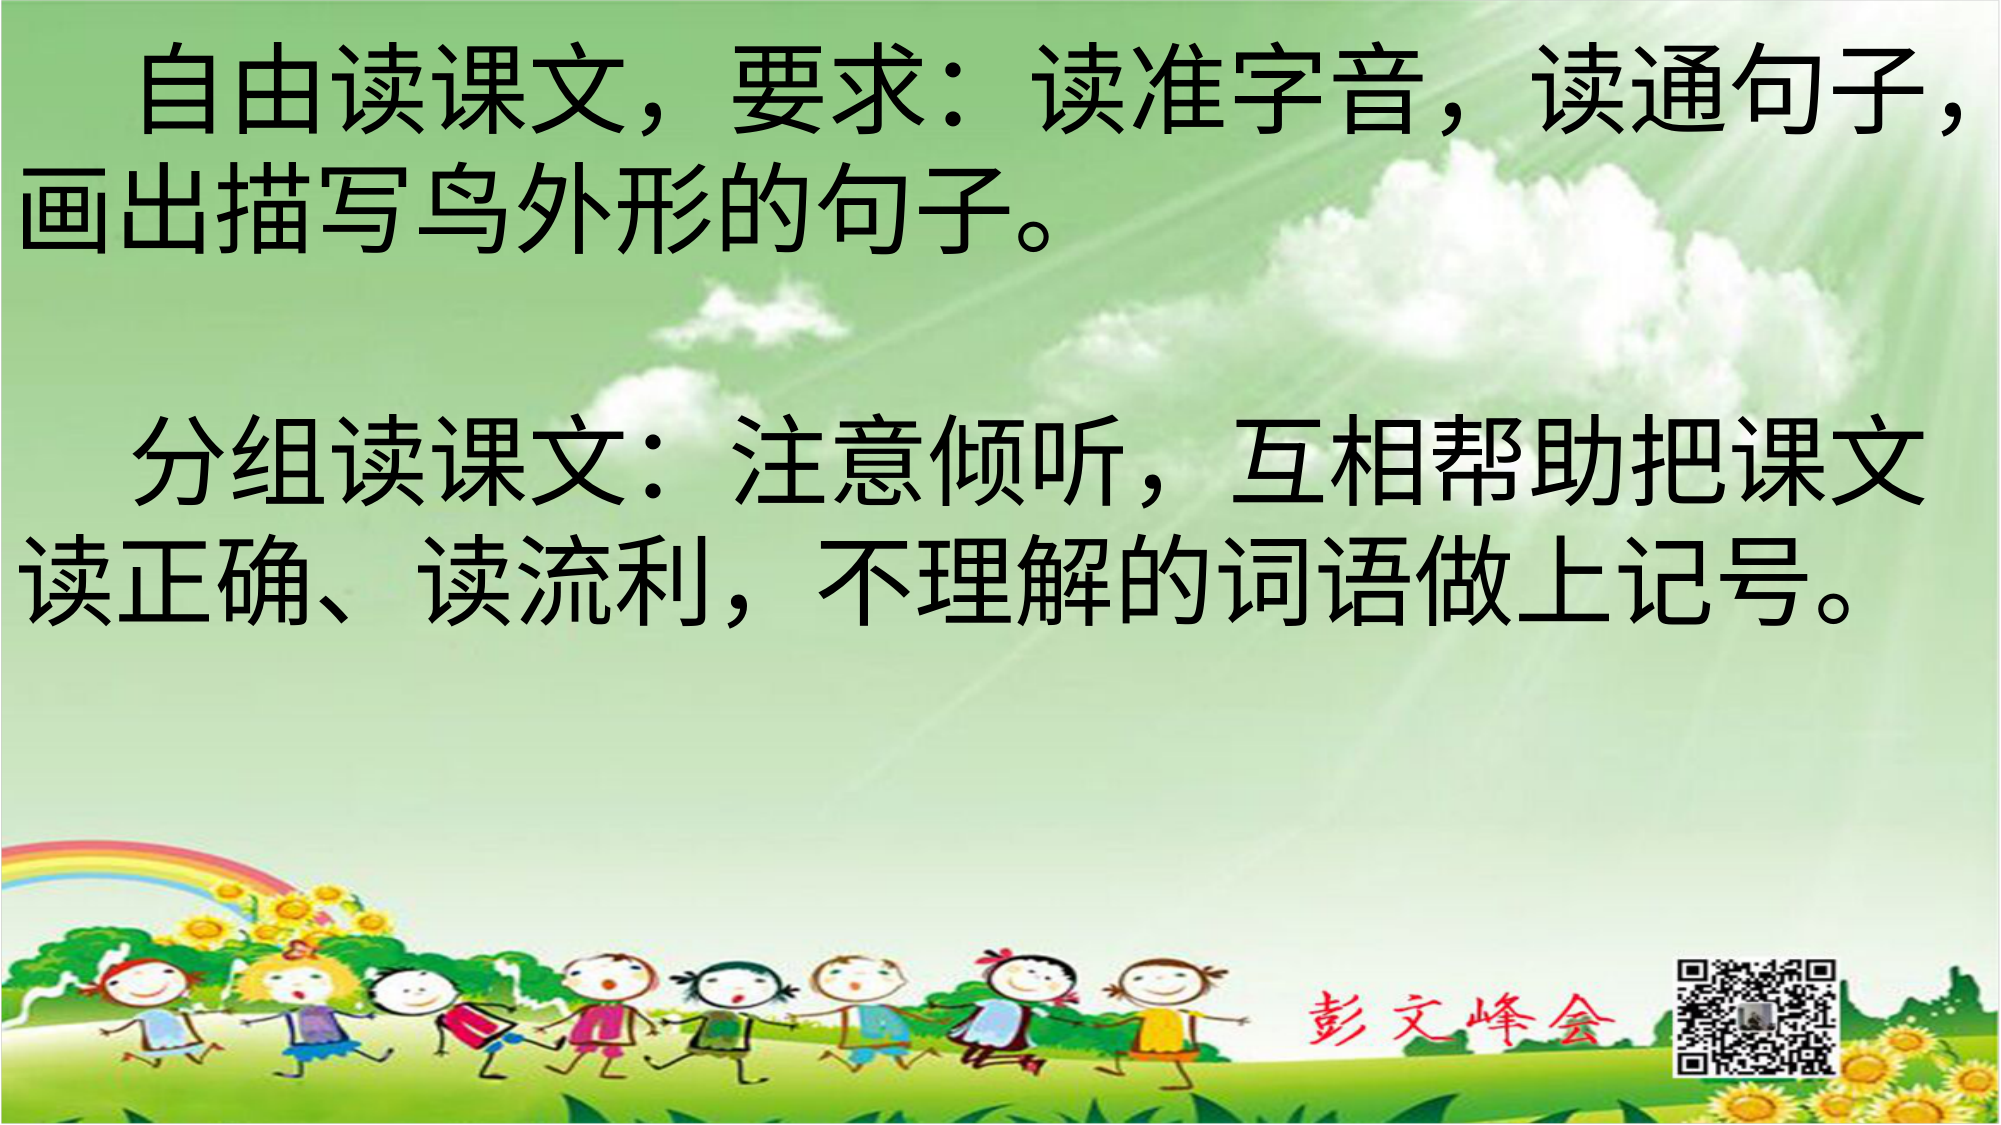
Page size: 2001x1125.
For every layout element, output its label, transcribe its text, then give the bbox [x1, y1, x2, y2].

text_box 分组读课文：注意倾听，互相帮助把课文读正确、读流利，不理解的词语做上记号。 [0, 391, 2000, 647]
text_box 自由读课文，要求：读准字音，读通句子，画出描写鸟外形的句子。 [0, 18, 2000, 274]
picture [0, 0, 2001, 1125]
